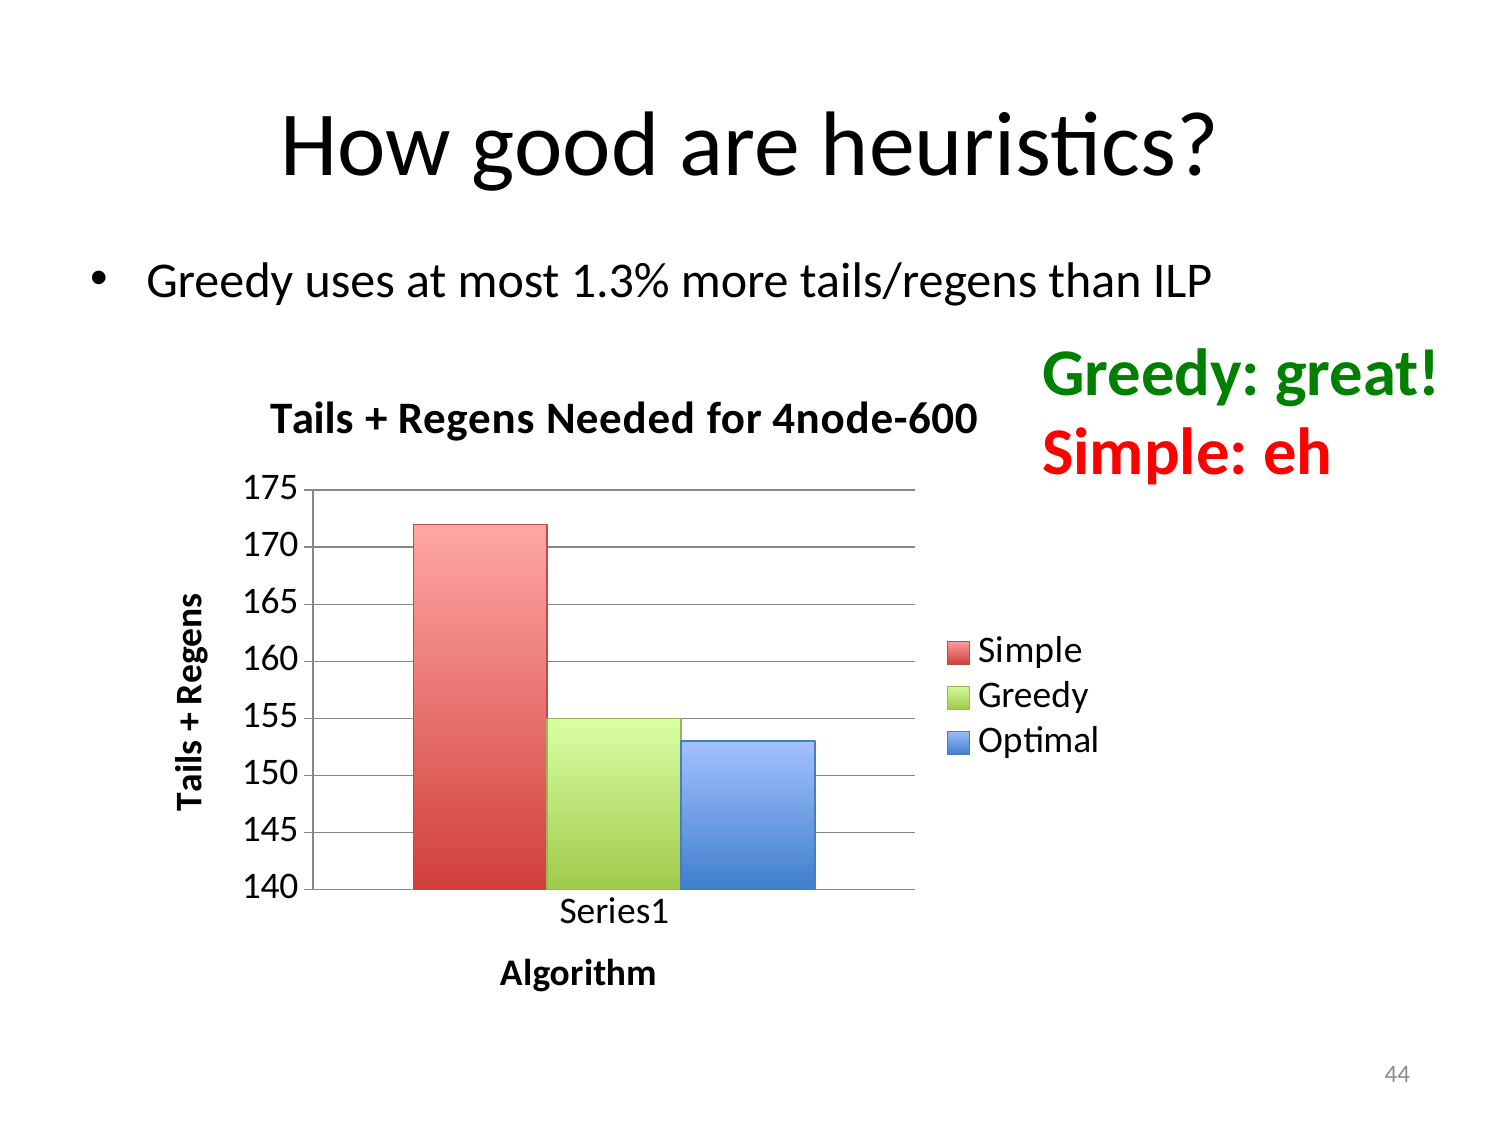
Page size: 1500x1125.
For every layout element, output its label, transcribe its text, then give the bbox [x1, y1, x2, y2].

list Greedy uses at most 1.3% more tails/regens than ILP [75, 239, 1339, 983]
text_box Greedy: great! Simple: eh [1027, 321, 1456, 496]
chart [135, 364, 1126, 1032]
slide_number 44 [1074, 1042, 1425, 1103]
title How good are heuristics? [75, 45, 1425, 233]
